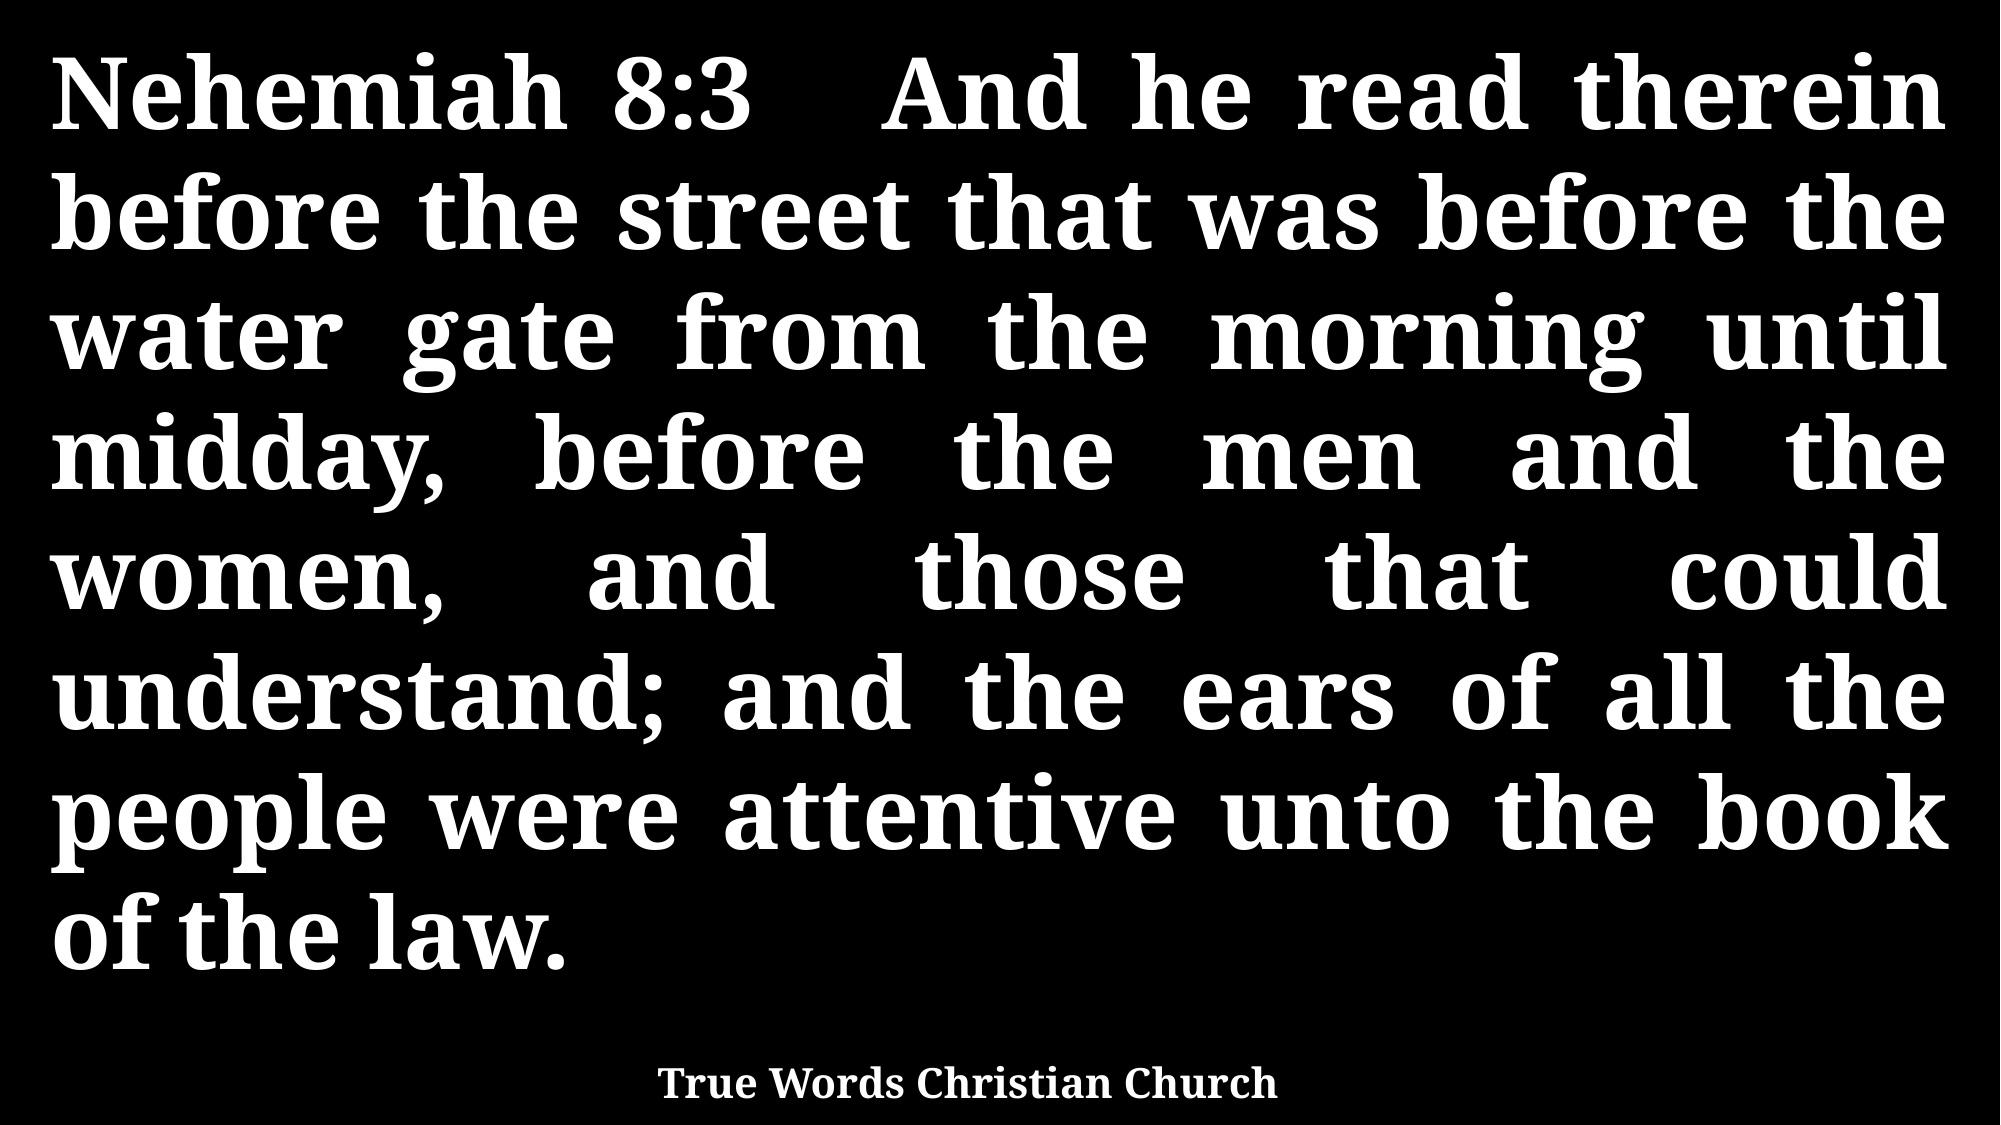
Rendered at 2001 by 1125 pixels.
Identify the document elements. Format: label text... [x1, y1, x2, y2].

text_box True Words Christian Church [642, 1049, 1294, 1114]
text_box Nehemiah 8:3 And he read therein before the street that was before the water gate from the morning until midday, before the men and the women, and those that could understand; and the ears of all the people were attentive unto the book of the law. [35, 22, 1965, 997]
